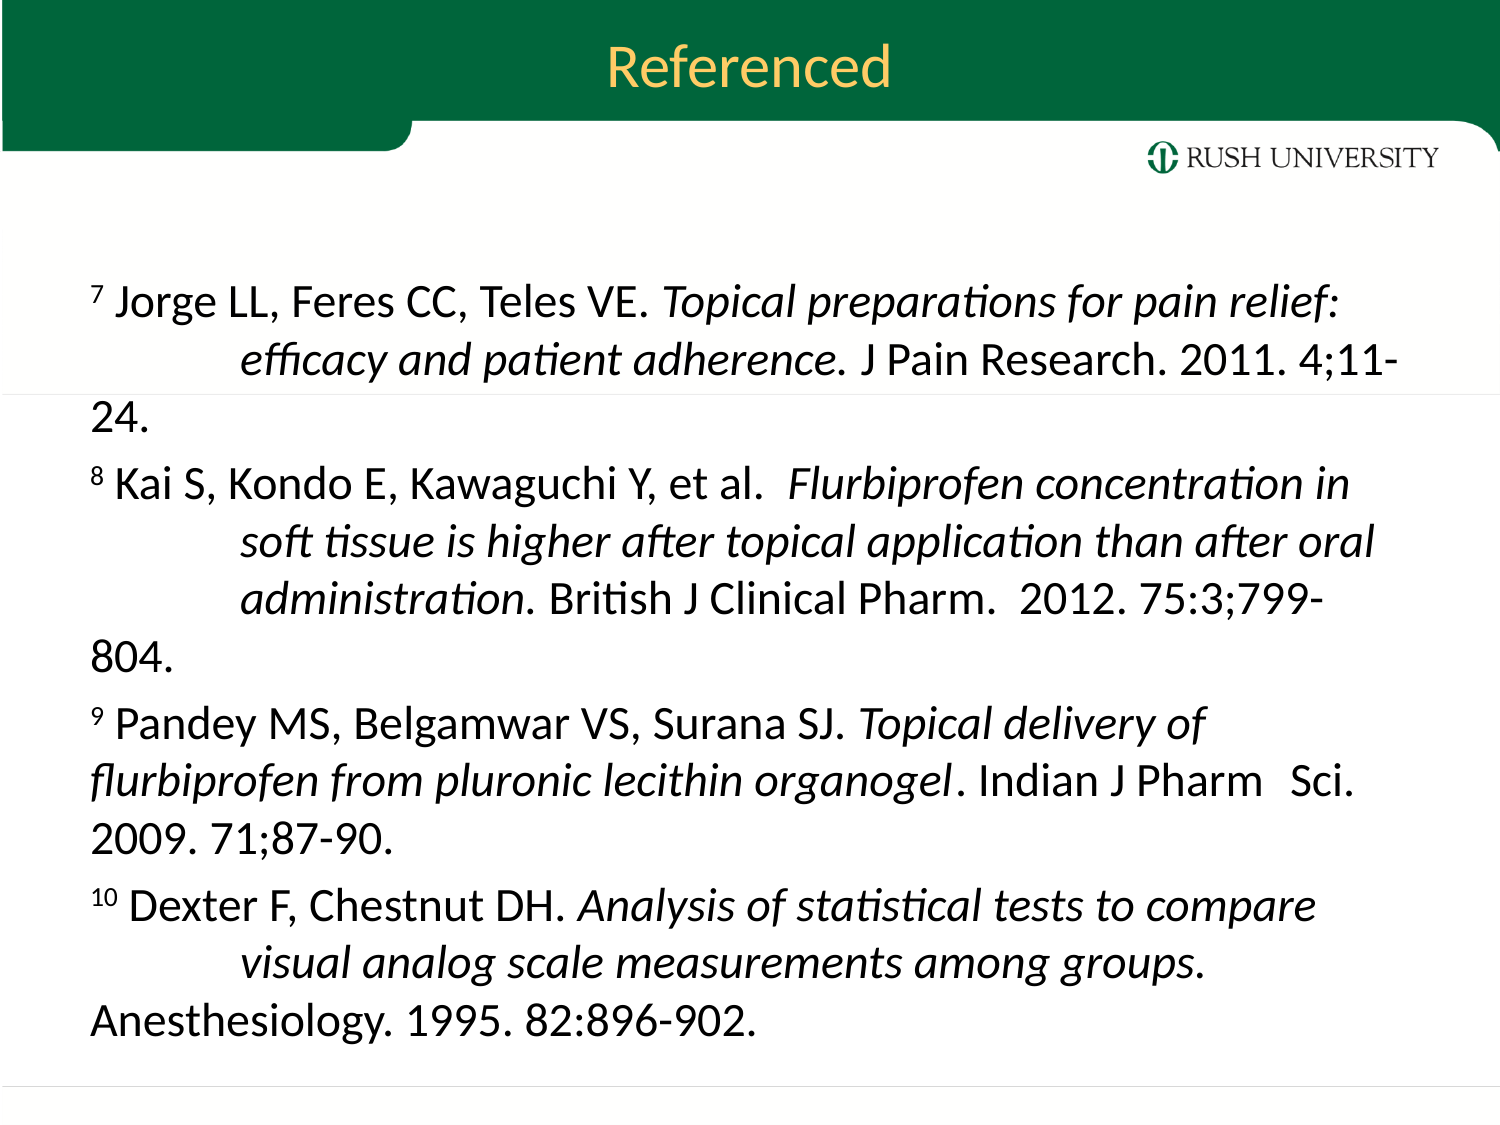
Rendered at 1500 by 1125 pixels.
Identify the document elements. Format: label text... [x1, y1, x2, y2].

list 7 Jorge LL, Feres CC, Teles VE. Topical preparations for pain relief: efficacy and patient adherence. J Pain Research. 2011. 4;11-24. 8 Kai S, Kondo E, Kawaguchi Y, et al. Flurbiprofen concentration in soft tissue is higher after topical application than after oral administration. British J Clinical Pharm. 2012. 75:3;799-804. 9 Pandey MS, Belgamwar VS, Surana SJ. Topical delivery of flurbiprofen from pluronic lecithin organogel. Indian J Pharm Sci. 2009. 71;87-90. 10 Dexter F, Chestnut DH. Analysis of statistical tests to compare visual analog scale measurements among groups. Anesthesiology. 1995. 82:896-902. [74, 262, 1426, 1006]
title Referenced [74, 24, 1426, 101]
picture [0, 0, 1500, 1125]
